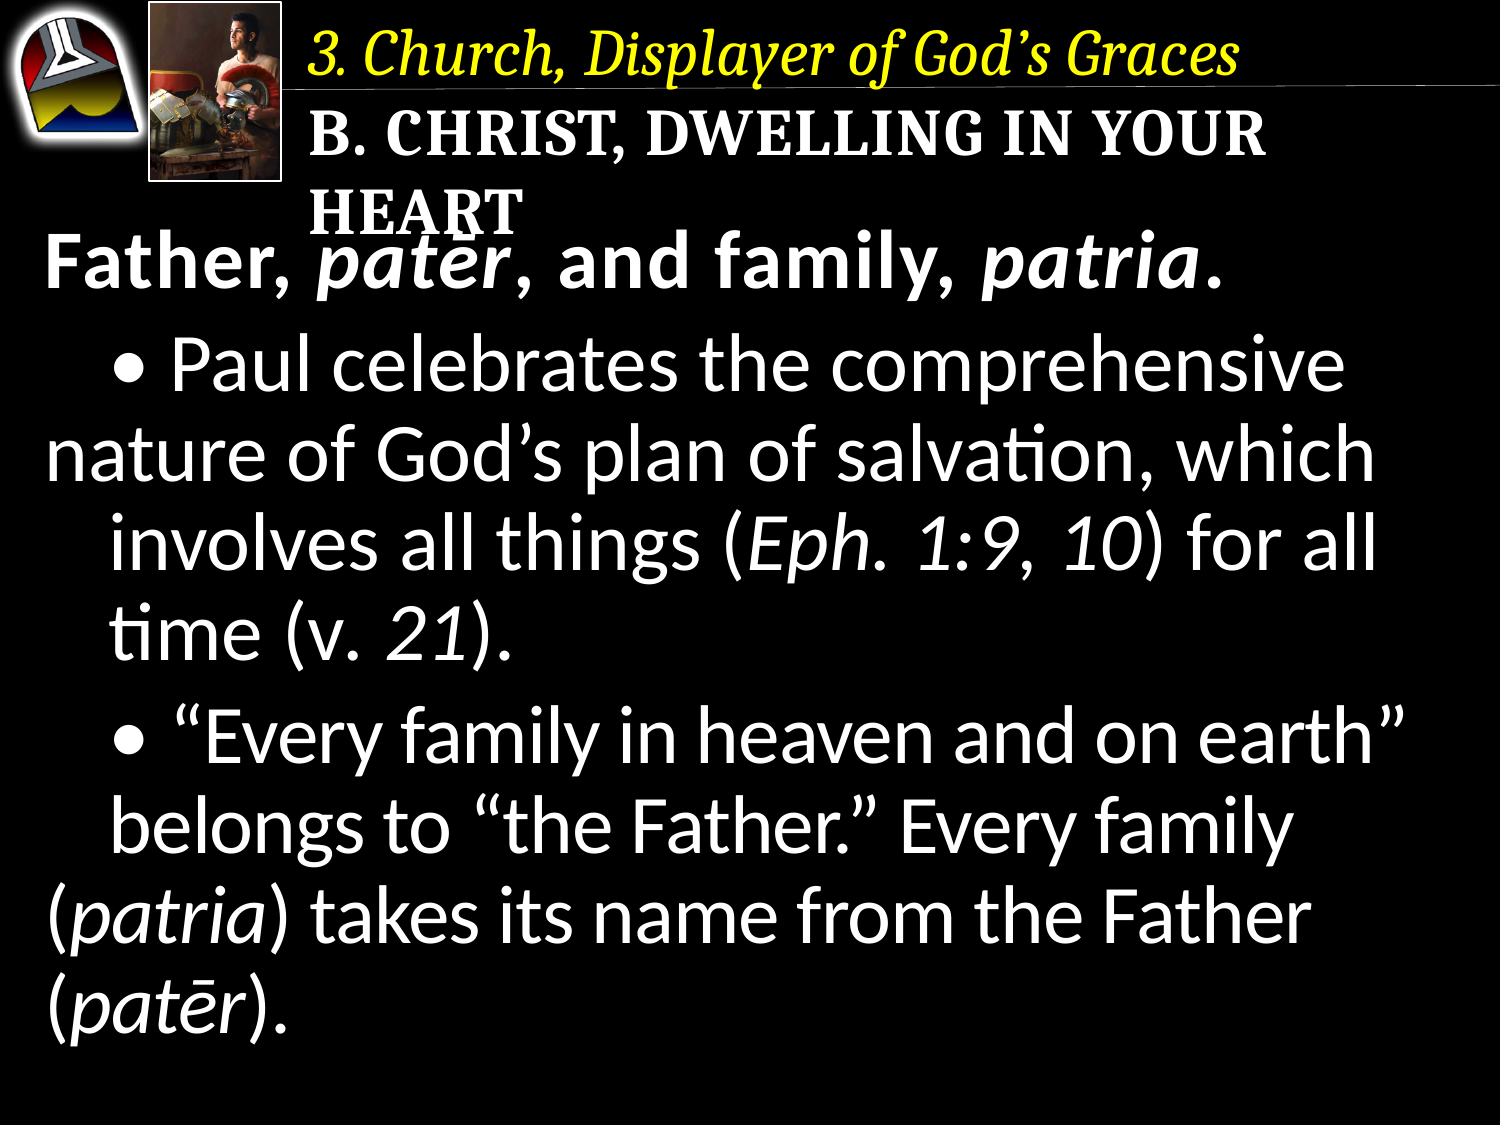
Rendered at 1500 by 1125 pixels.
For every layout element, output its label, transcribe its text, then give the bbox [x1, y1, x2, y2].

picture [150, 3, 280, 180]
text_box Father, patēr, and family, patria. • Paul celebrates the comprehensive nature of God’s plan of salvation, which involves all things (Eph. 1:9, 10) for all time (v. 21). • “Every family in heaven and on earth” belongs to “the Father.” Every family (patria) takes its name from the Father (patēr). [0, 208, 1500, 1059]
picture [0, 0, 160, 154]
text_box 3. Church, Displayer of God’s Graces b. Christ, Dwelling in Your Heart [287, 1, 1500, 208]
